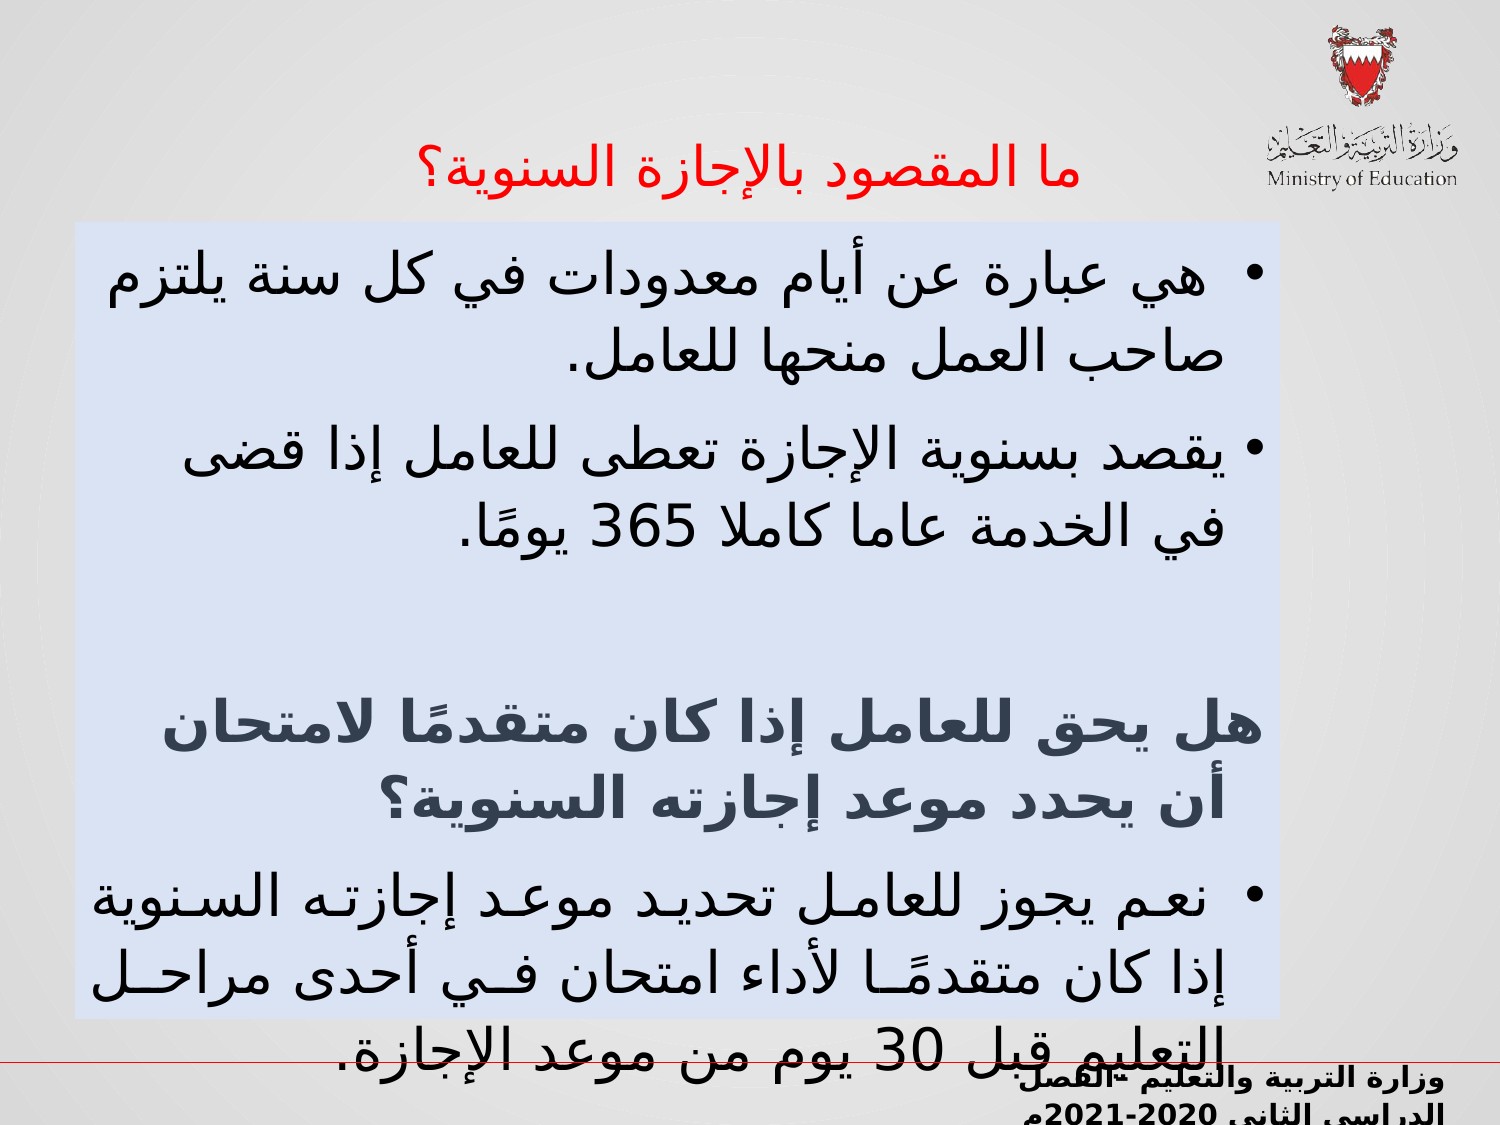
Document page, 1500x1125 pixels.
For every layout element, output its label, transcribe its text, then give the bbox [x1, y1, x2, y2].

picture [1229, 0, 1500, 221]
list هي عبارة عن أيام معدودات في كل سنة يلتزم صاحب العمل منحها للعامل. يقصد بسنوية الإجازة تعطى للعامل إذا قضى في الخدمة عاما كاملا 365 يومًا. هل يحق للعامل إذا كان متقدمًا لامتحان أن يحدد موعد إجازته السنوية؟ نعم يجوز للعامل تحديد موعد إجازته السنوية إذا كان متقدمًا لأداء امتحان في أحدى مراحل التعليم قبل 30 يوم من موعد الإجازة. [75, 221, 1281, 1019]
text_box وزارة التربية والتعليم –الفصل الدراسي الثاني 2020-2021م [900, 1063, 1461, 1125]
title ما المقصود بالإجازة السنوية؟ [350, 112, 1100, 221]
